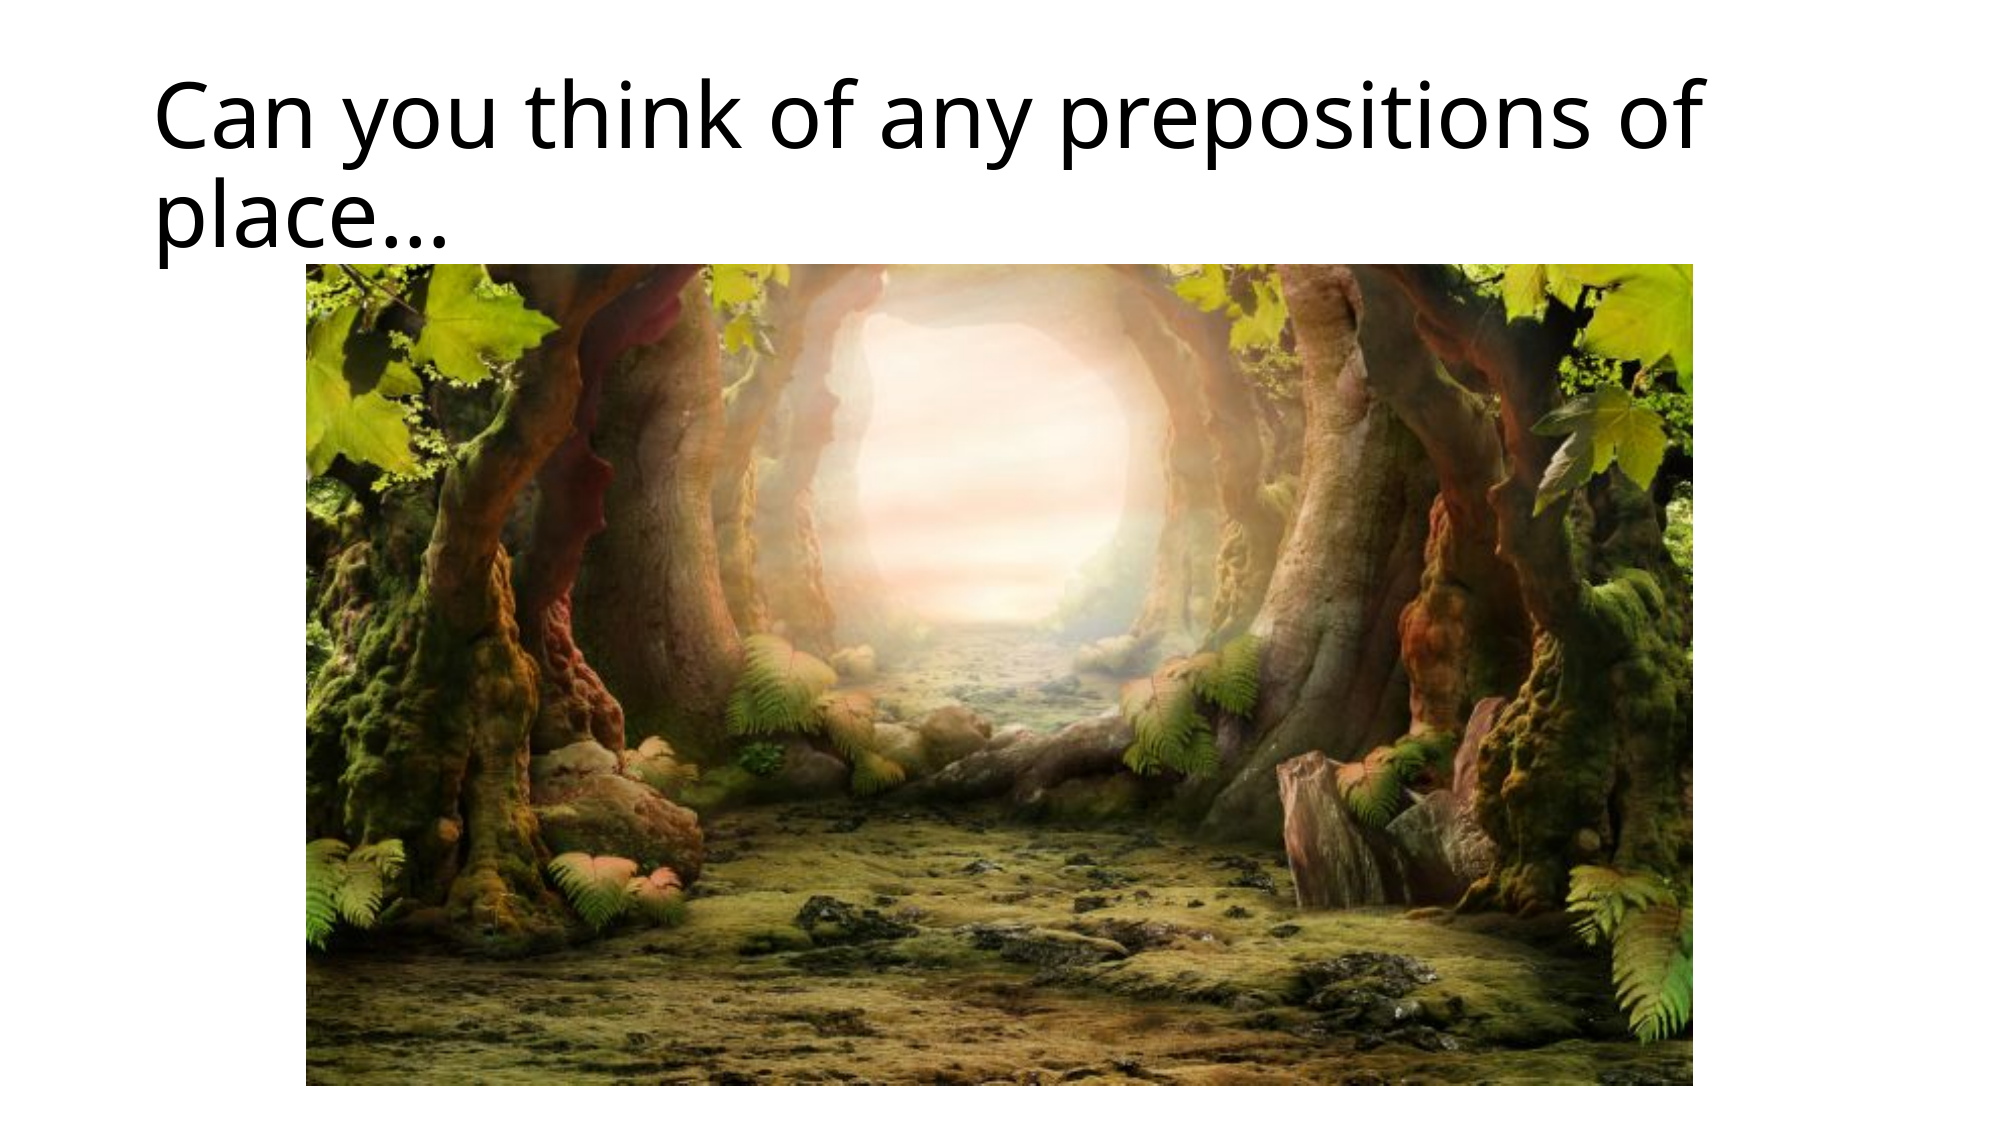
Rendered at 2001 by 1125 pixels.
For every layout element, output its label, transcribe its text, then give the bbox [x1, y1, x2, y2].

picture [306, 264, 1693, 1086]
title Can you think of any prepositions of place… [137, 59, 1863, 278]
